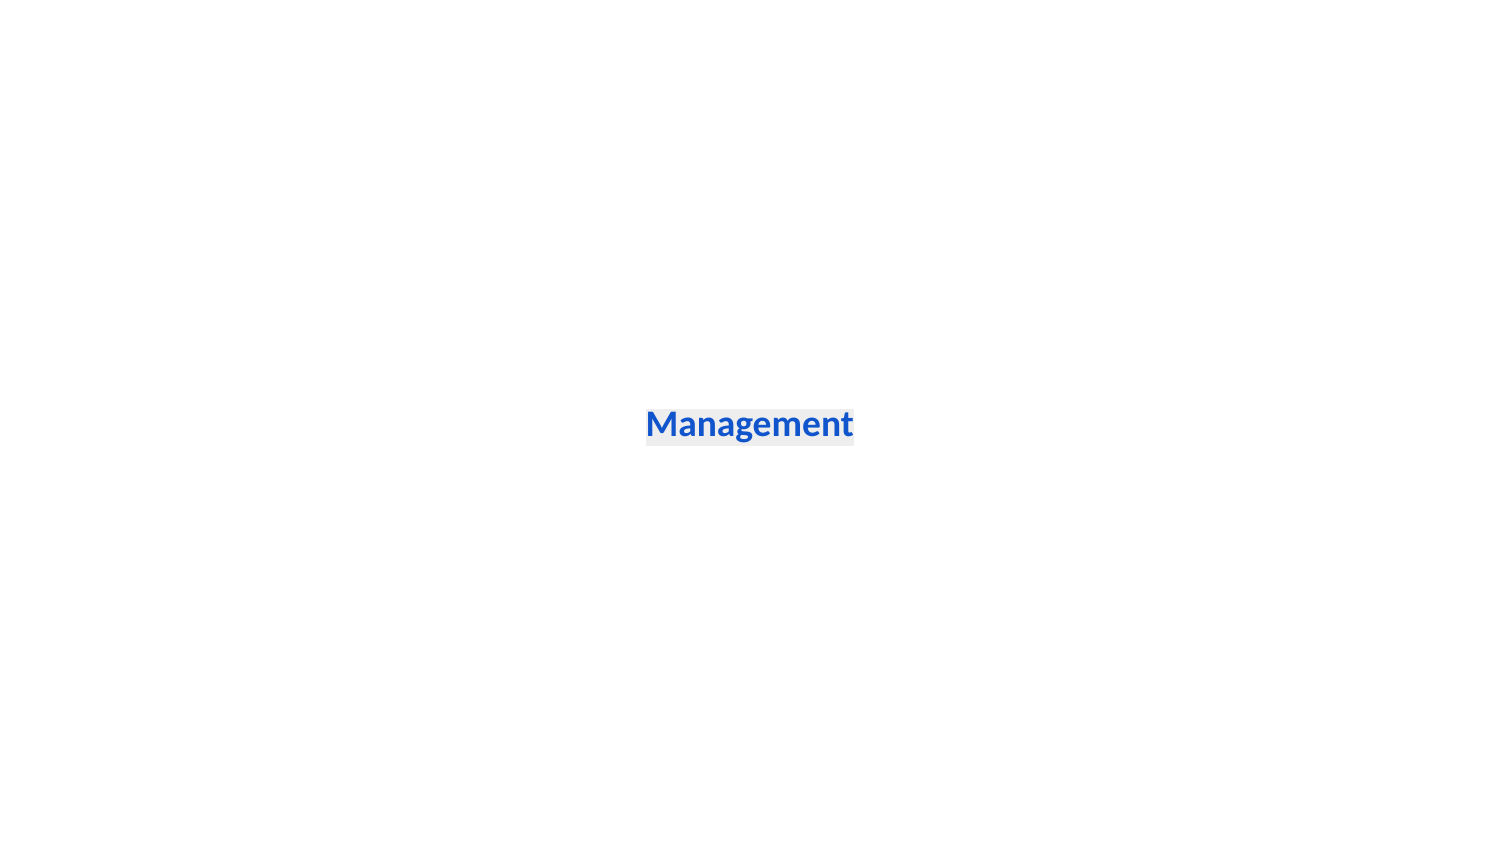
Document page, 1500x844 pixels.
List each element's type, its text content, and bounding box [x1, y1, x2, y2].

title Management [51, 352, 1449, 491]
